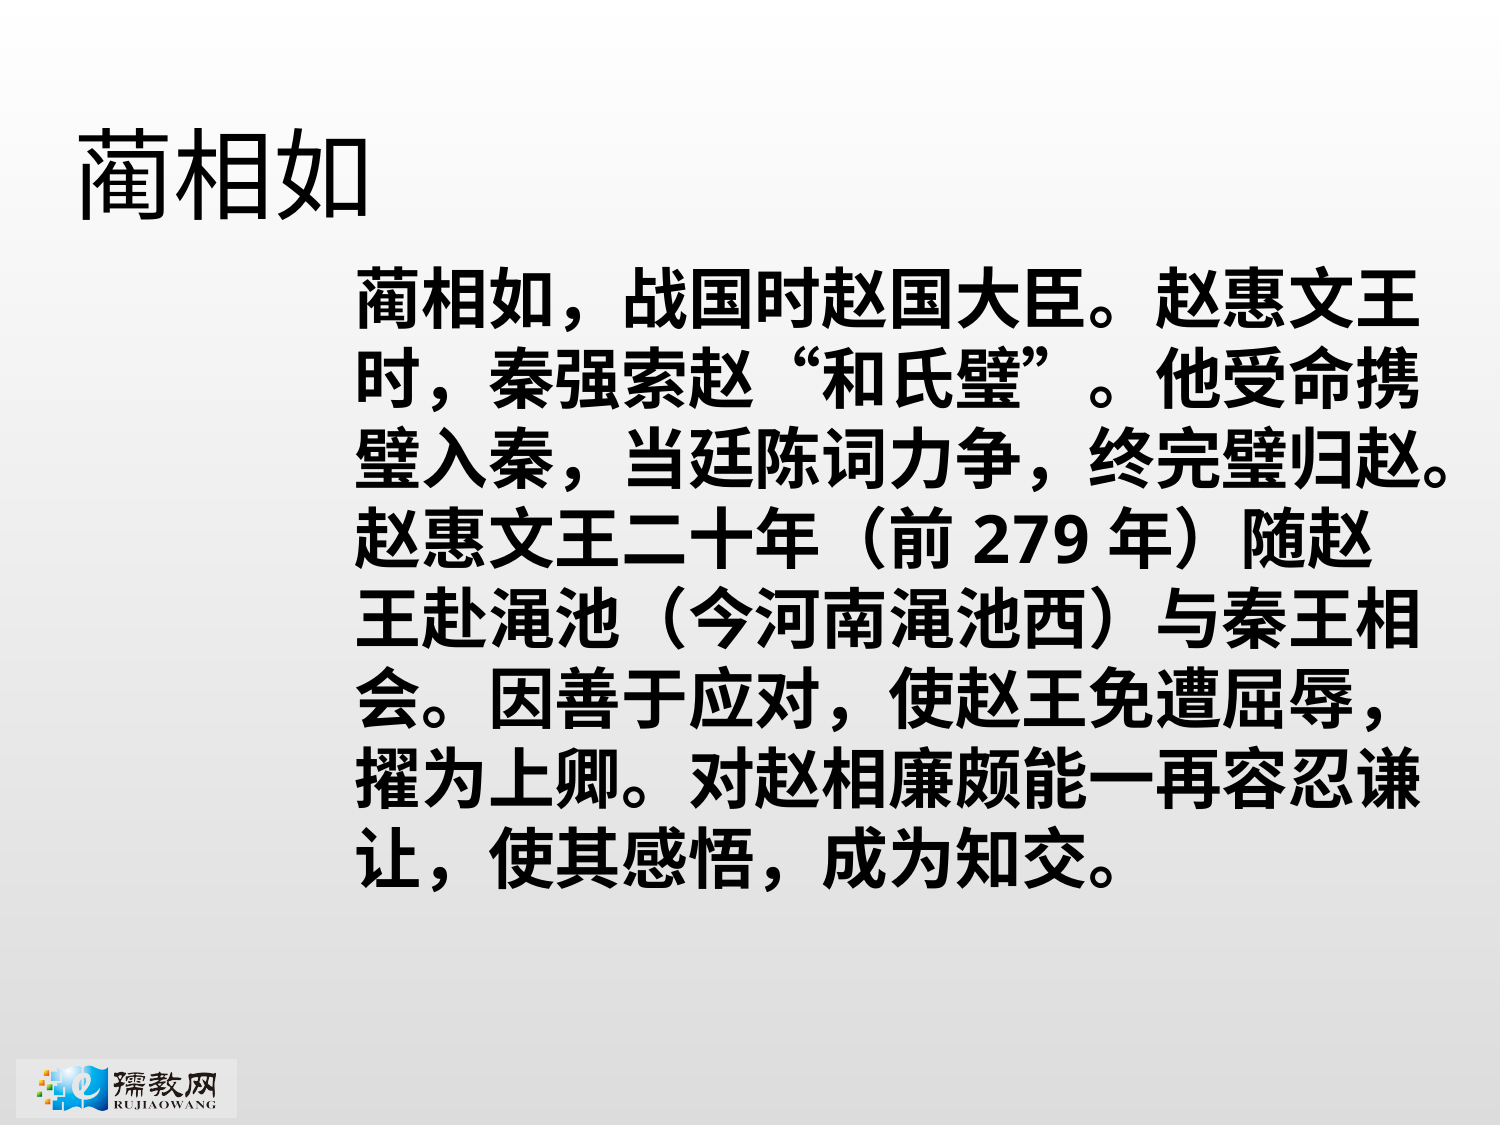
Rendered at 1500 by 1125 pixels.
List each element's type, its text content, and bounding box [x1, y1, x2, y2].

text_box 蔺相如 [58, 104, 444, 240]
text_box 蔺相如，战国时赵国大臣。赵惠文王时，秦强索赵“和氏璧”。他受命携璧入秦，当廷陈词力争，终完璧归赵。赵惠文王二十年（前279年）随赵王赴渑池（今河南渑池西）与秦王相会。因善于应对，使赵王免遭屈辱，擢为上卿。对赵相廉颇能一再容忍谦让，使其感悟，成为知交。 [339, 249, 1442, 905]
picture [16, 1059, 237, 1118]
